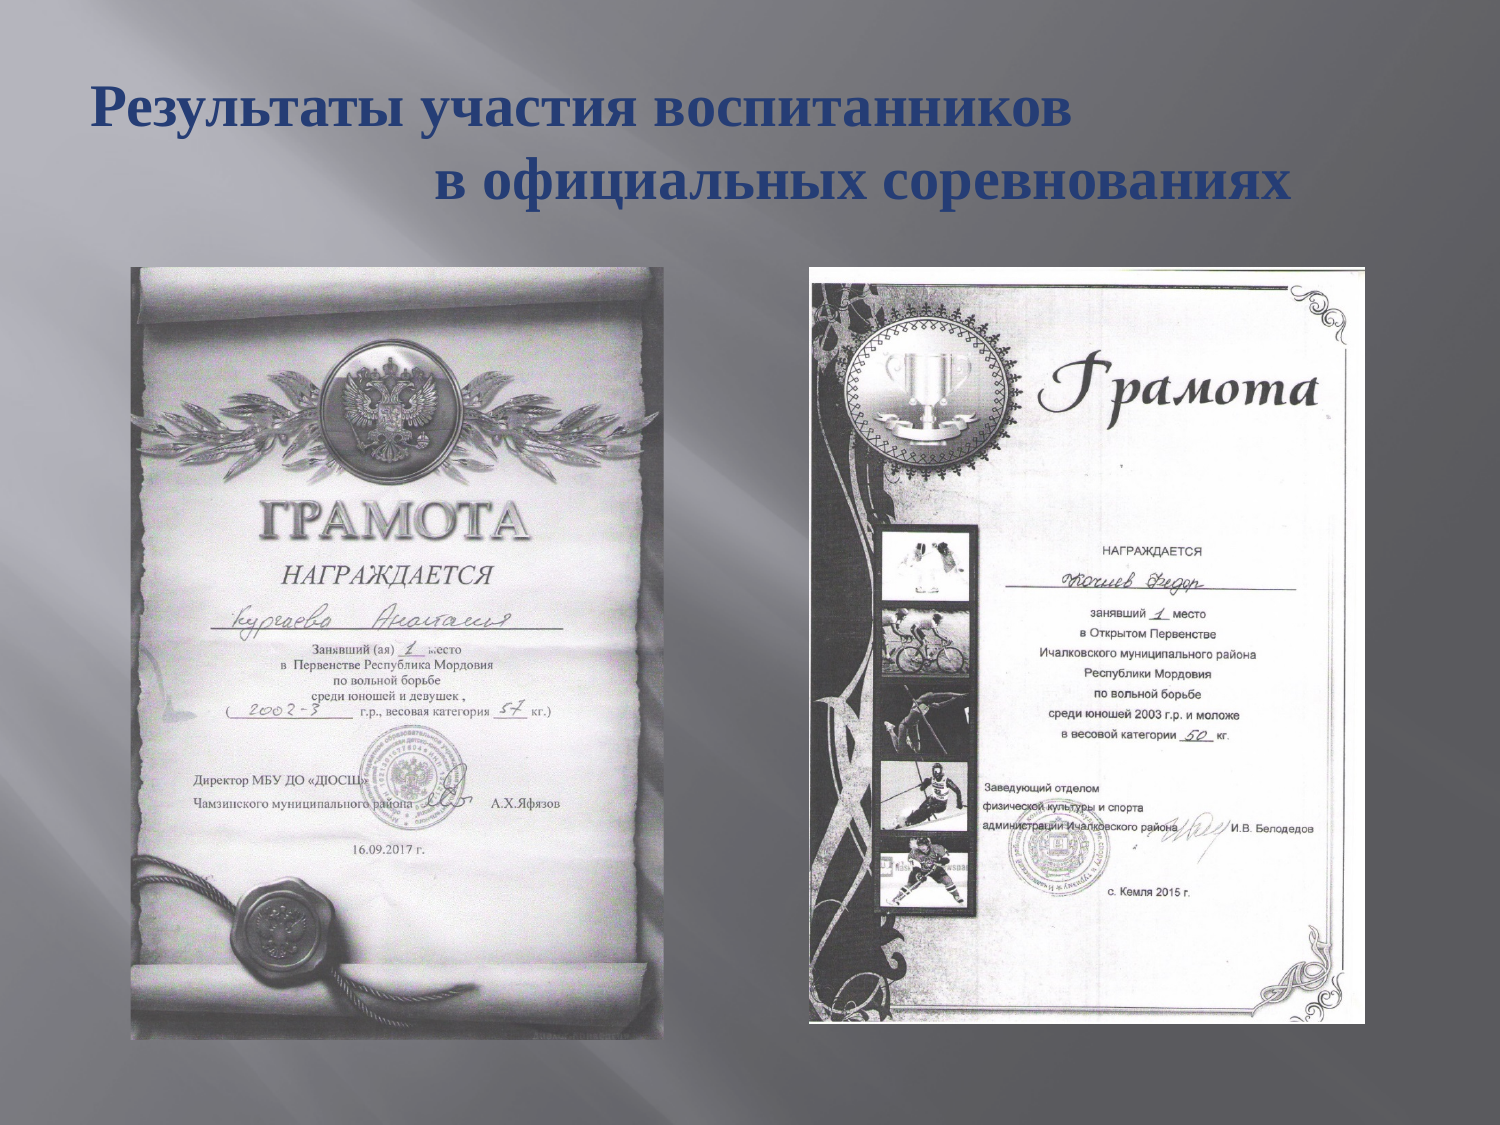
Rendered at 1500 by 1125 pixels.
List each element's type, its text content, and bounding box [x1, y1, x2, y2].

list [130, 266, 664, 1040]
picture [808, 266, 1365, 1024]
title Результаты участия воспитанников в официальных соревнованиях [75, 45, 1425, 233]
